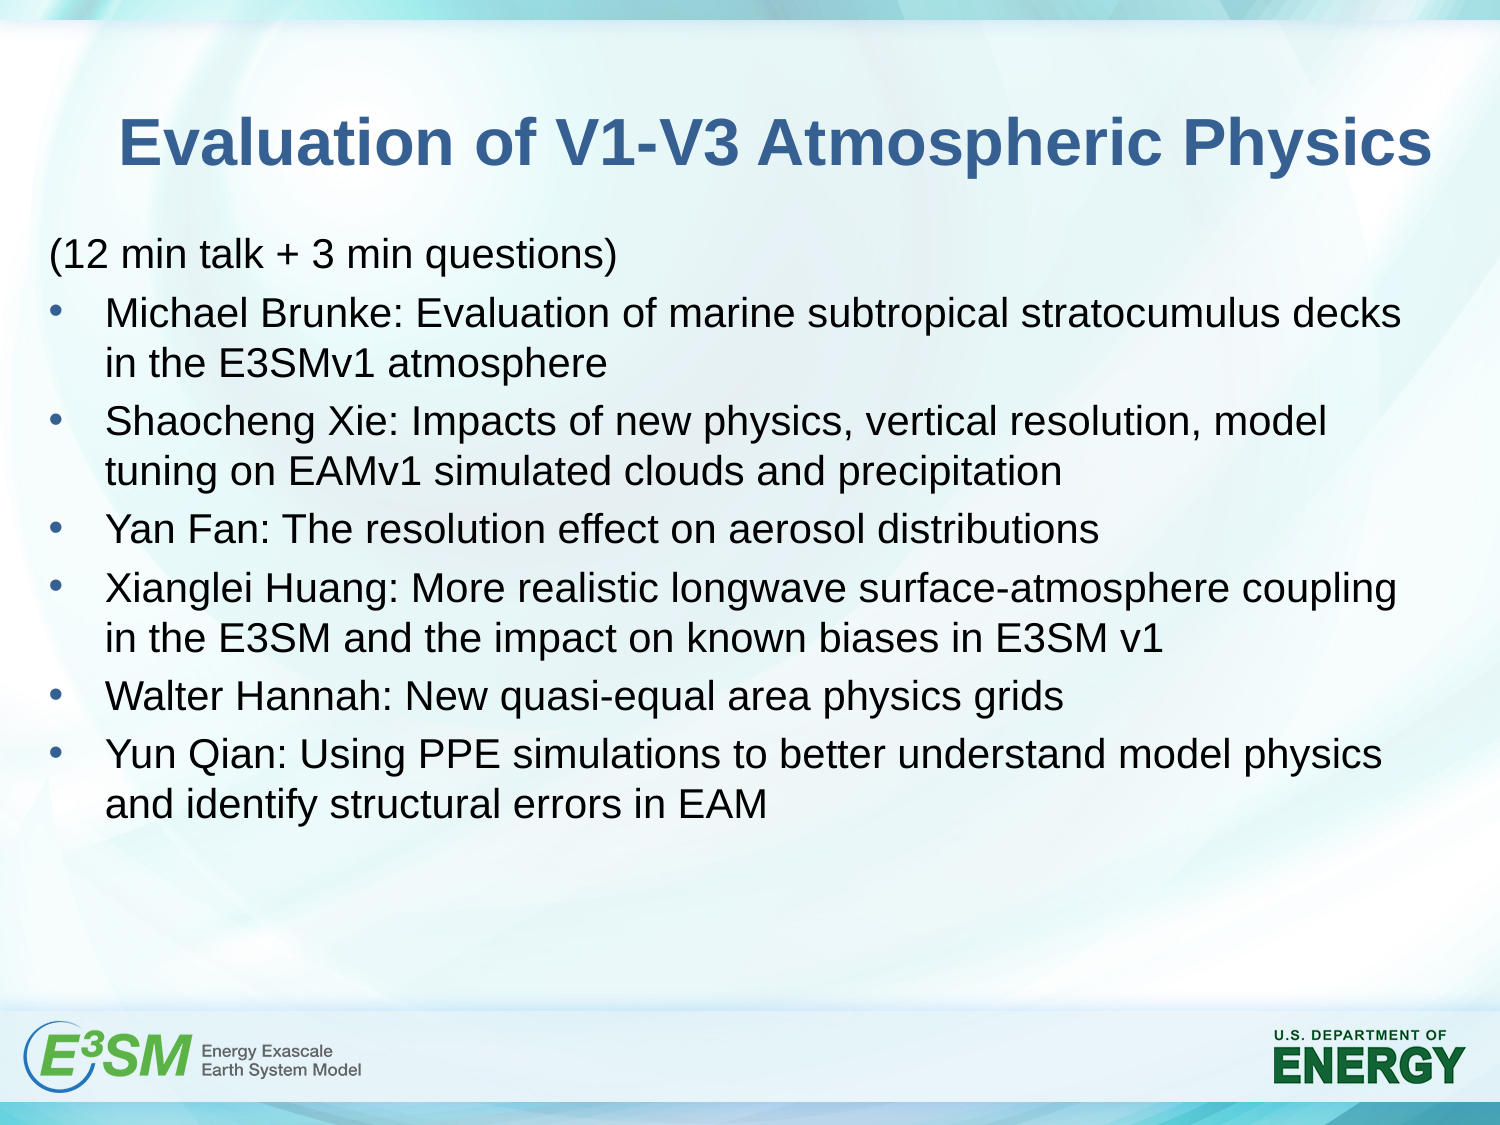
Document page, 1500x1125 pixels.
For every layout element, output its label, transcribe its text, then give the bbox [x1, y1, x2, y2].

title Evaluation of V1-V3 Atmospheric Physics [80, 0, 1474, 179]
text_box (12 min talk + 3 min questions) Michael Brunke: Evaluation of marine subtropical stratocumulus decks in the E3SMv1 atmosphere Shaocheng Xie: Impacts of new physics, vertical resolution, model tuning on EAMv1 simulated clouds and precipitation Yan Fan: The resolution effect on aerosol distributions Xianglei Huang: More realistic longwave surface-atmosphere coupling in the E3SM and the impact on known biases in E3SM v1 Walter Hannah: New quasi-equal area physics grids Yun Qian: Using PPE simulations to better understand model physics and identify structural errors in EAM [48, 227, 1443, 1029]
picture [0, 0, 1500, 1125]
